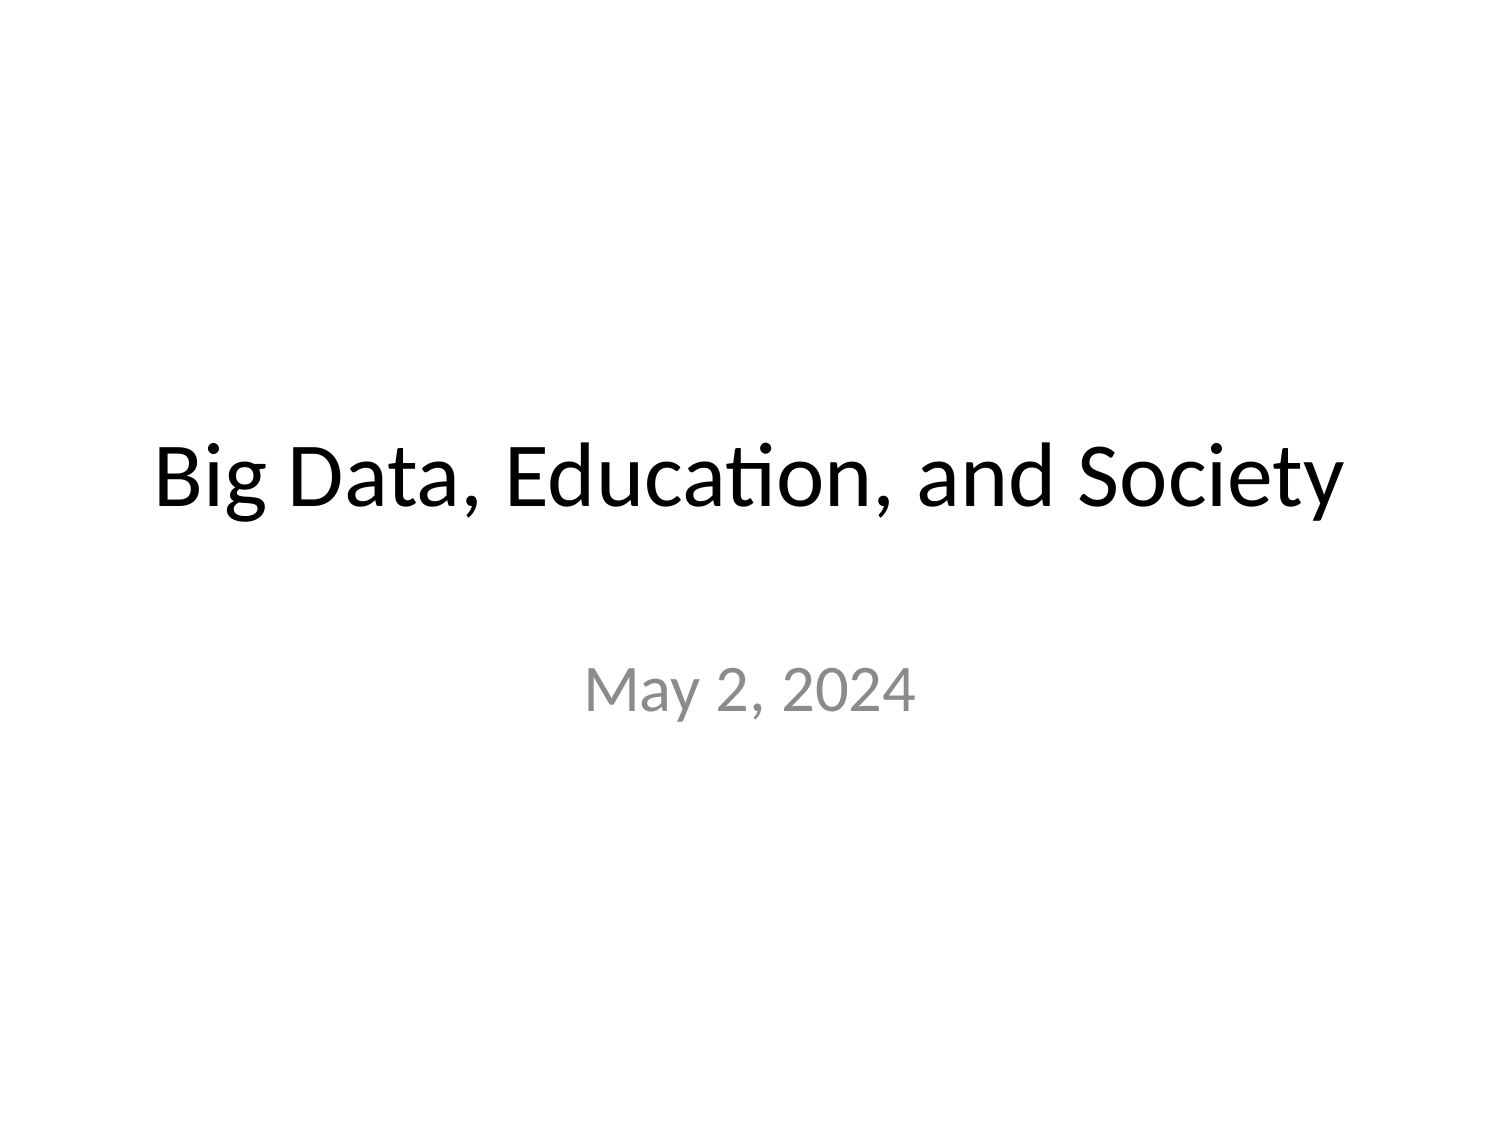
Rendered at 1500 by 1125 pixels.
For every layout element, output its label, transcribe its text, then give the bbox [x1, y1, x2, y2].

title Big Data, Education, and Society [112, 349, 1388, 591]
subtitle May 2, 2024 [225, 637, 1275, 925]
